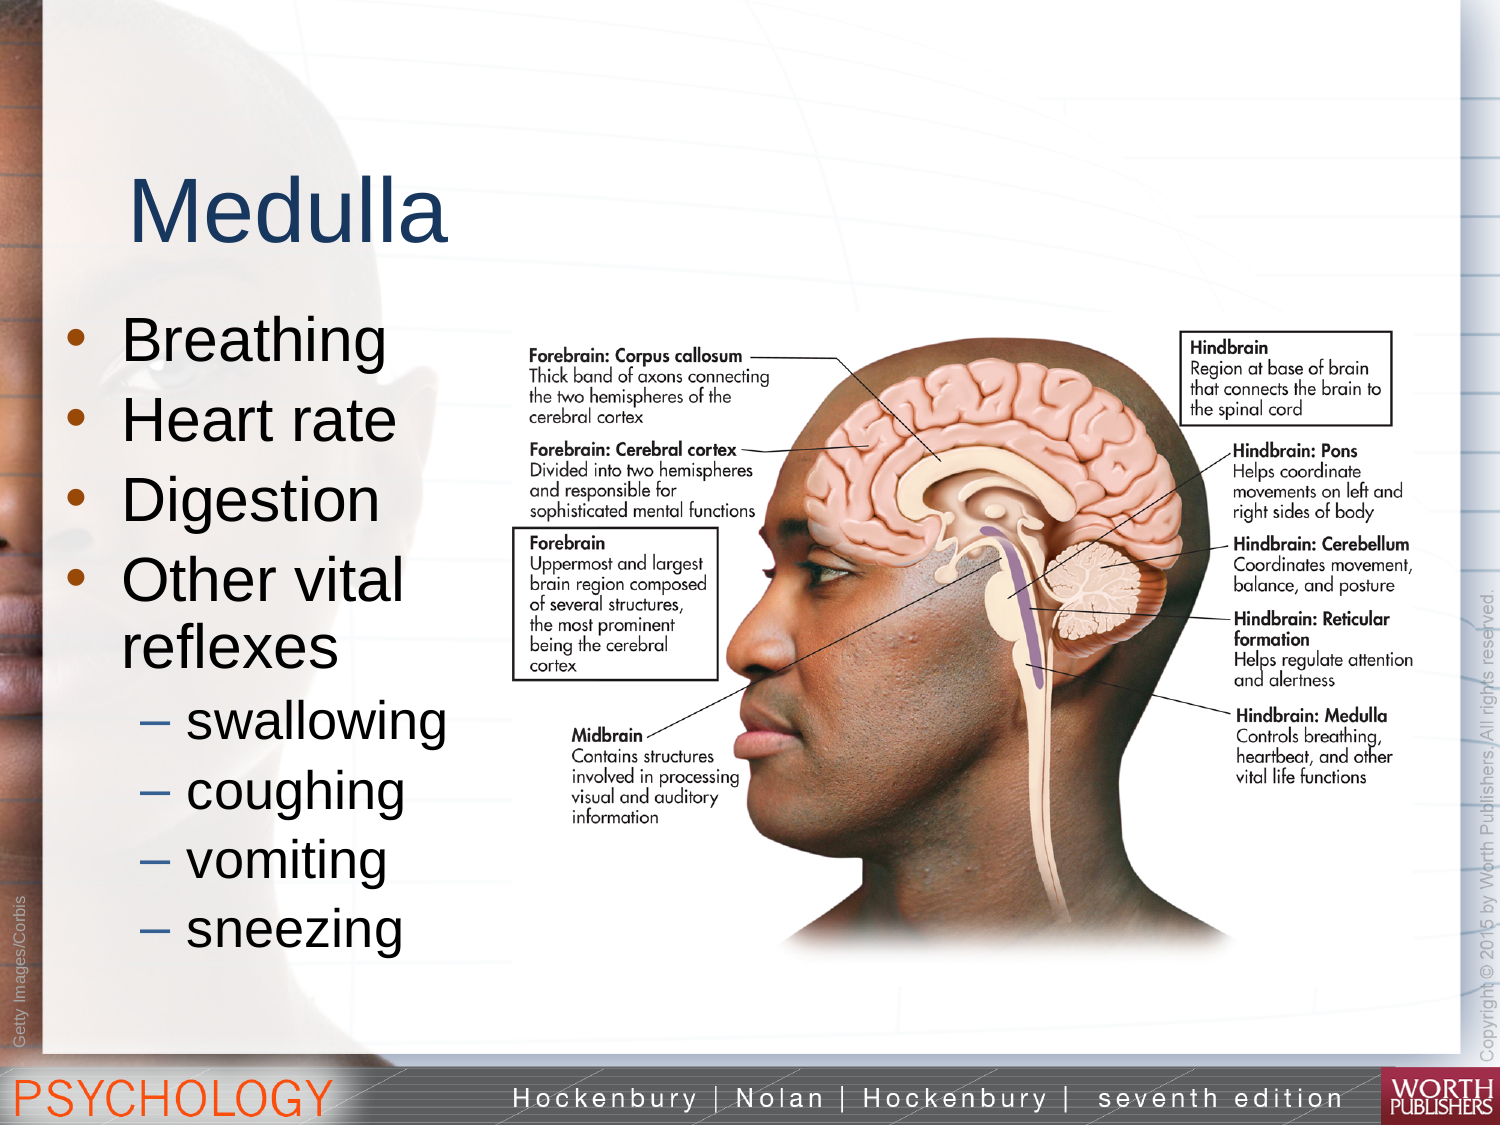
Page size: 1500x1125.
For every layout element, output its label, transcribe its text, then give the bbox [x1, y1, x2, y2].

title Medulla [112, 112, 1388, 300]
picture [0, 0, 1500, 1125]
list Breathing Heart rate Digestion Other vital reflexes swallowing coughing vomiting sneezing [50, 299, 525, 1000]
